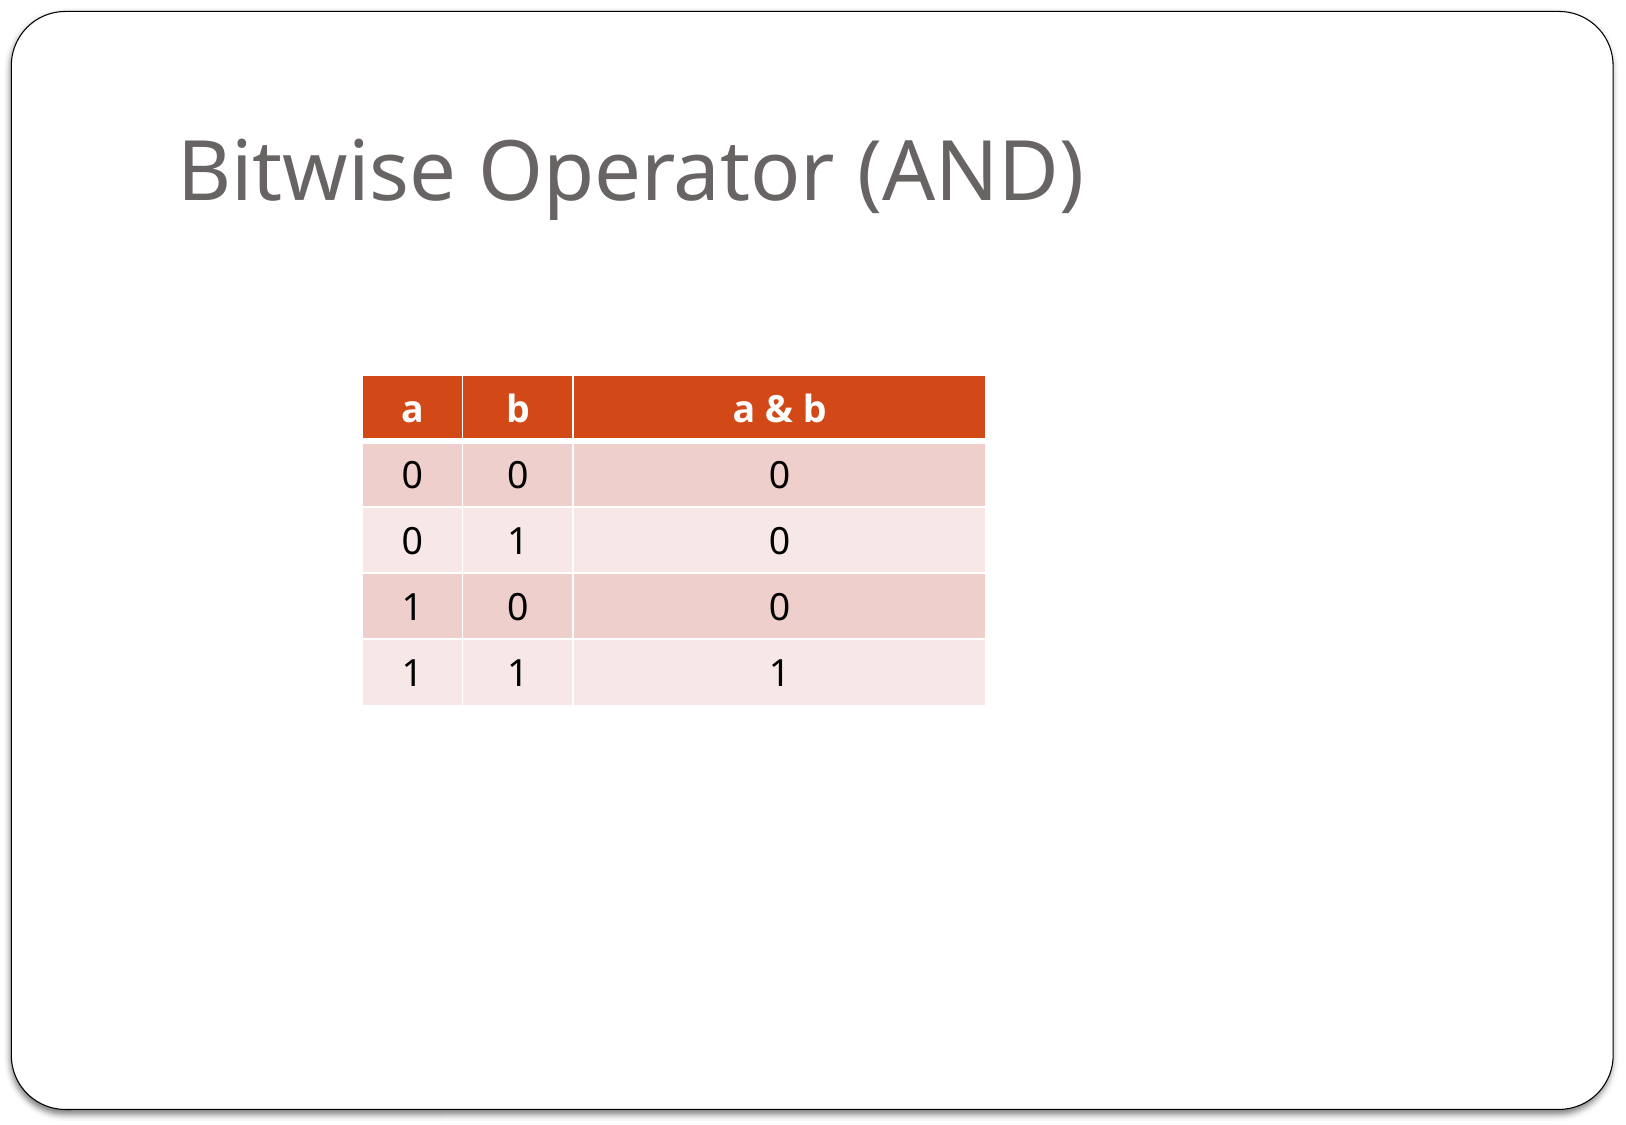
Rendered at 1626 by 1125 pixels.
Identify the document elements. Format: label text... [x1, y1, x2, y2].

table_cell 0 [574, 574, 985, 638]
table_cell 1 [363, 640, 462, 705]
table_cell 0 [574, 444, 985, 506]
table_cell 1 [363, 574, 462, 638]
table_cell 1 [574, 640, 985, 705]
table_cell 0 [363, 444, 462, 506]
table_cell 0 [574, 508, 985, 572]
table_cell 1 [463, 640, 572, 705]
table_cell 0 [363, 508, 462, 572]
table_header b [463, 376, 572, 438]
table_header a [363, 376, 462, 438]
table_cell 0 [463, 574, 572, 638]
table_cell 0 [463, 444, 572, 506]
title Bitwise Operator (AND) [162, 45, 1544, 233]
table_cell 1 [463, 508, 572, 572]
table_header a & b [574, 376, 985, 438]
